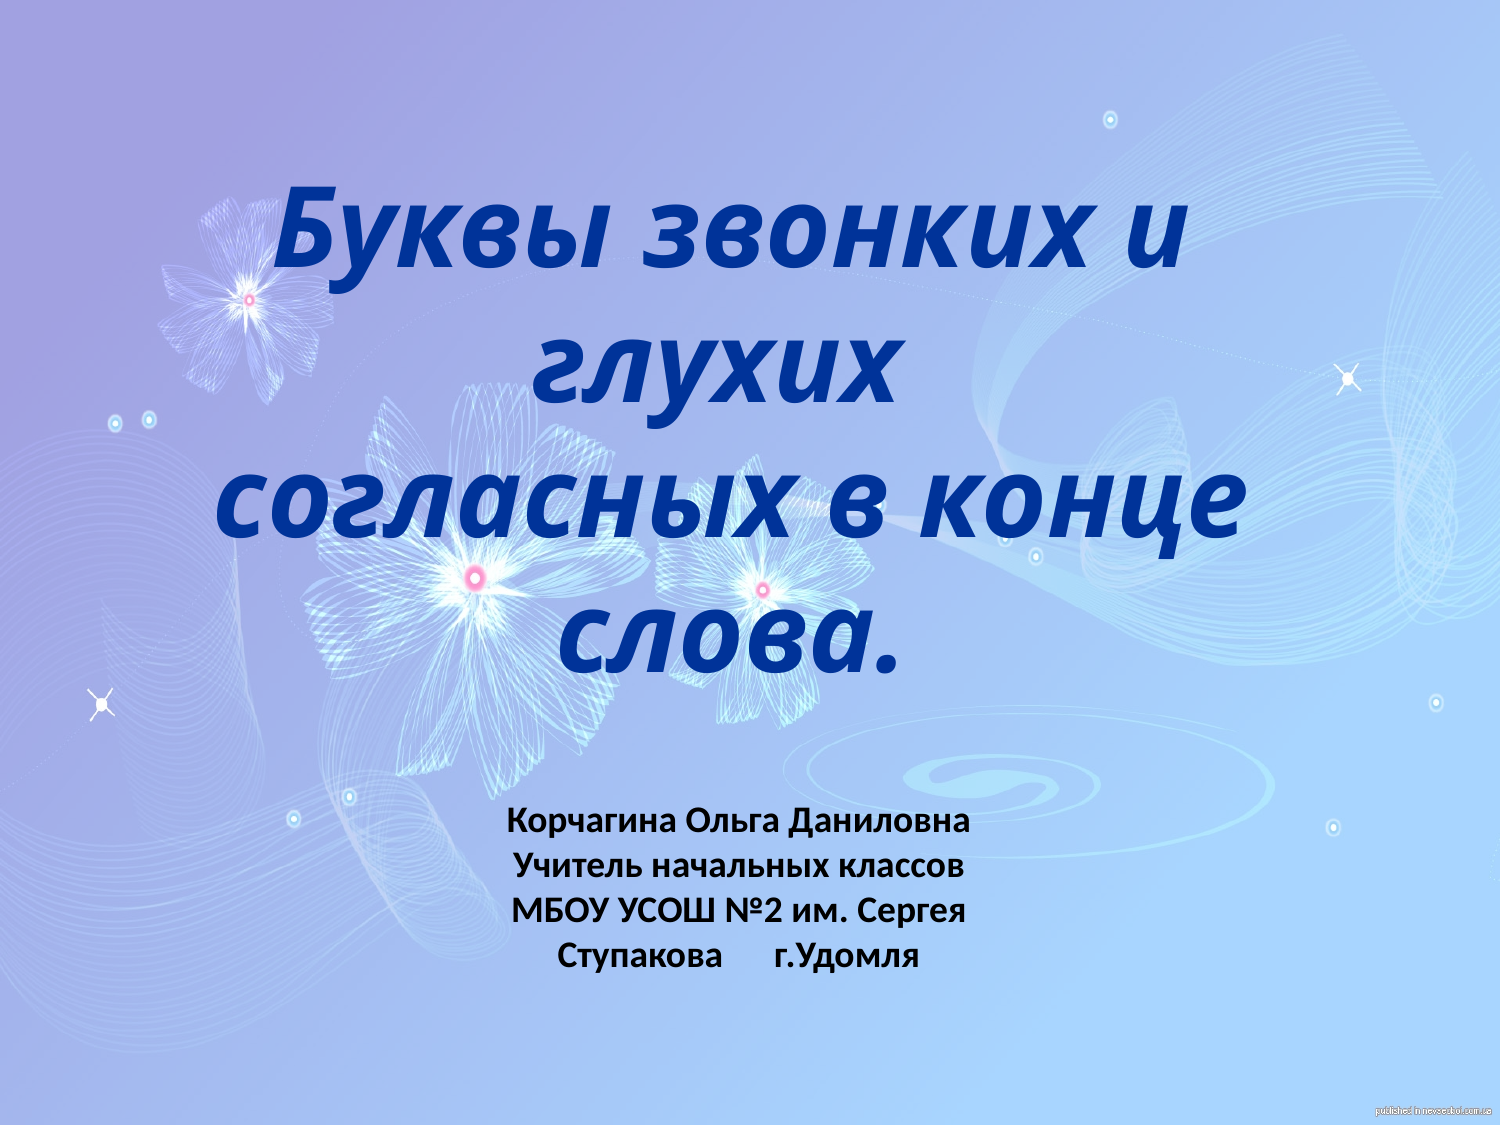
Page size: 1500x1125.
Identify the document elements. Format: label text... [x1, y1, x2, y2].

text_box Корчагина Ольга Даниловна Учитель начальных классов МБОУ УСОШ №2 им. Сергея Ступакова г.Удомля [412, 787, 1066, 983]
title Буквы звонких и глухих согласных в конце слова. [124, 187, 1338, 663]
